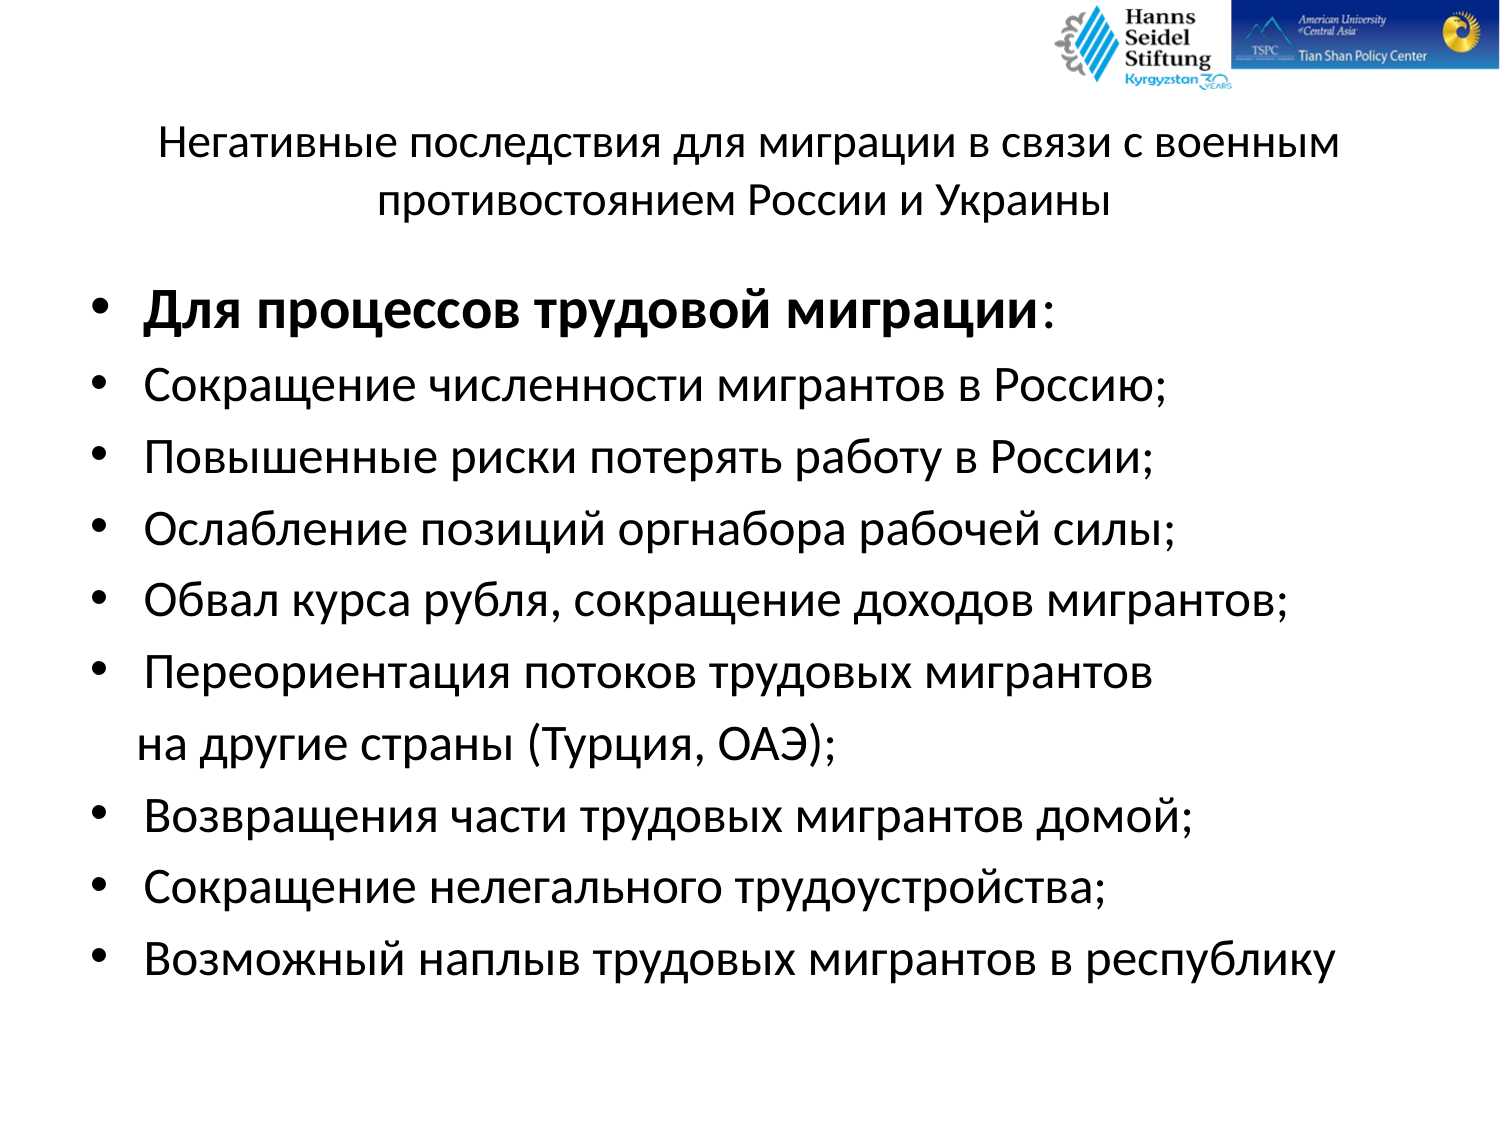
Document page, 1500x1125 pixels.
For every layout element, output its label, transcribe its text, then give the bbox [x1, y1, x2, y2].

title Негативные последствия для миграции в связи с военным противостоянием России и Украины [75, 45, 1425, 233]
list Для процессов трудовой миграции: Сокращение численности мигрантов в Россию; Повышенные риски потерять работу в России; Ослабление позиций оргнабора рабочей силы; Обвал курса рубля, сокращение доходов мигрантов; Переориентация потоков трудовых мигрантов на другие страны (Турция, ОАЭ); Возвращения части трудовых мигрантов домой; Сокращение нелегального трудоустройства; Возможный наплыв трудовых мигрантов в республику [75, 262, 1425, 1005]
picture [1054, 0, 1500, 90]
